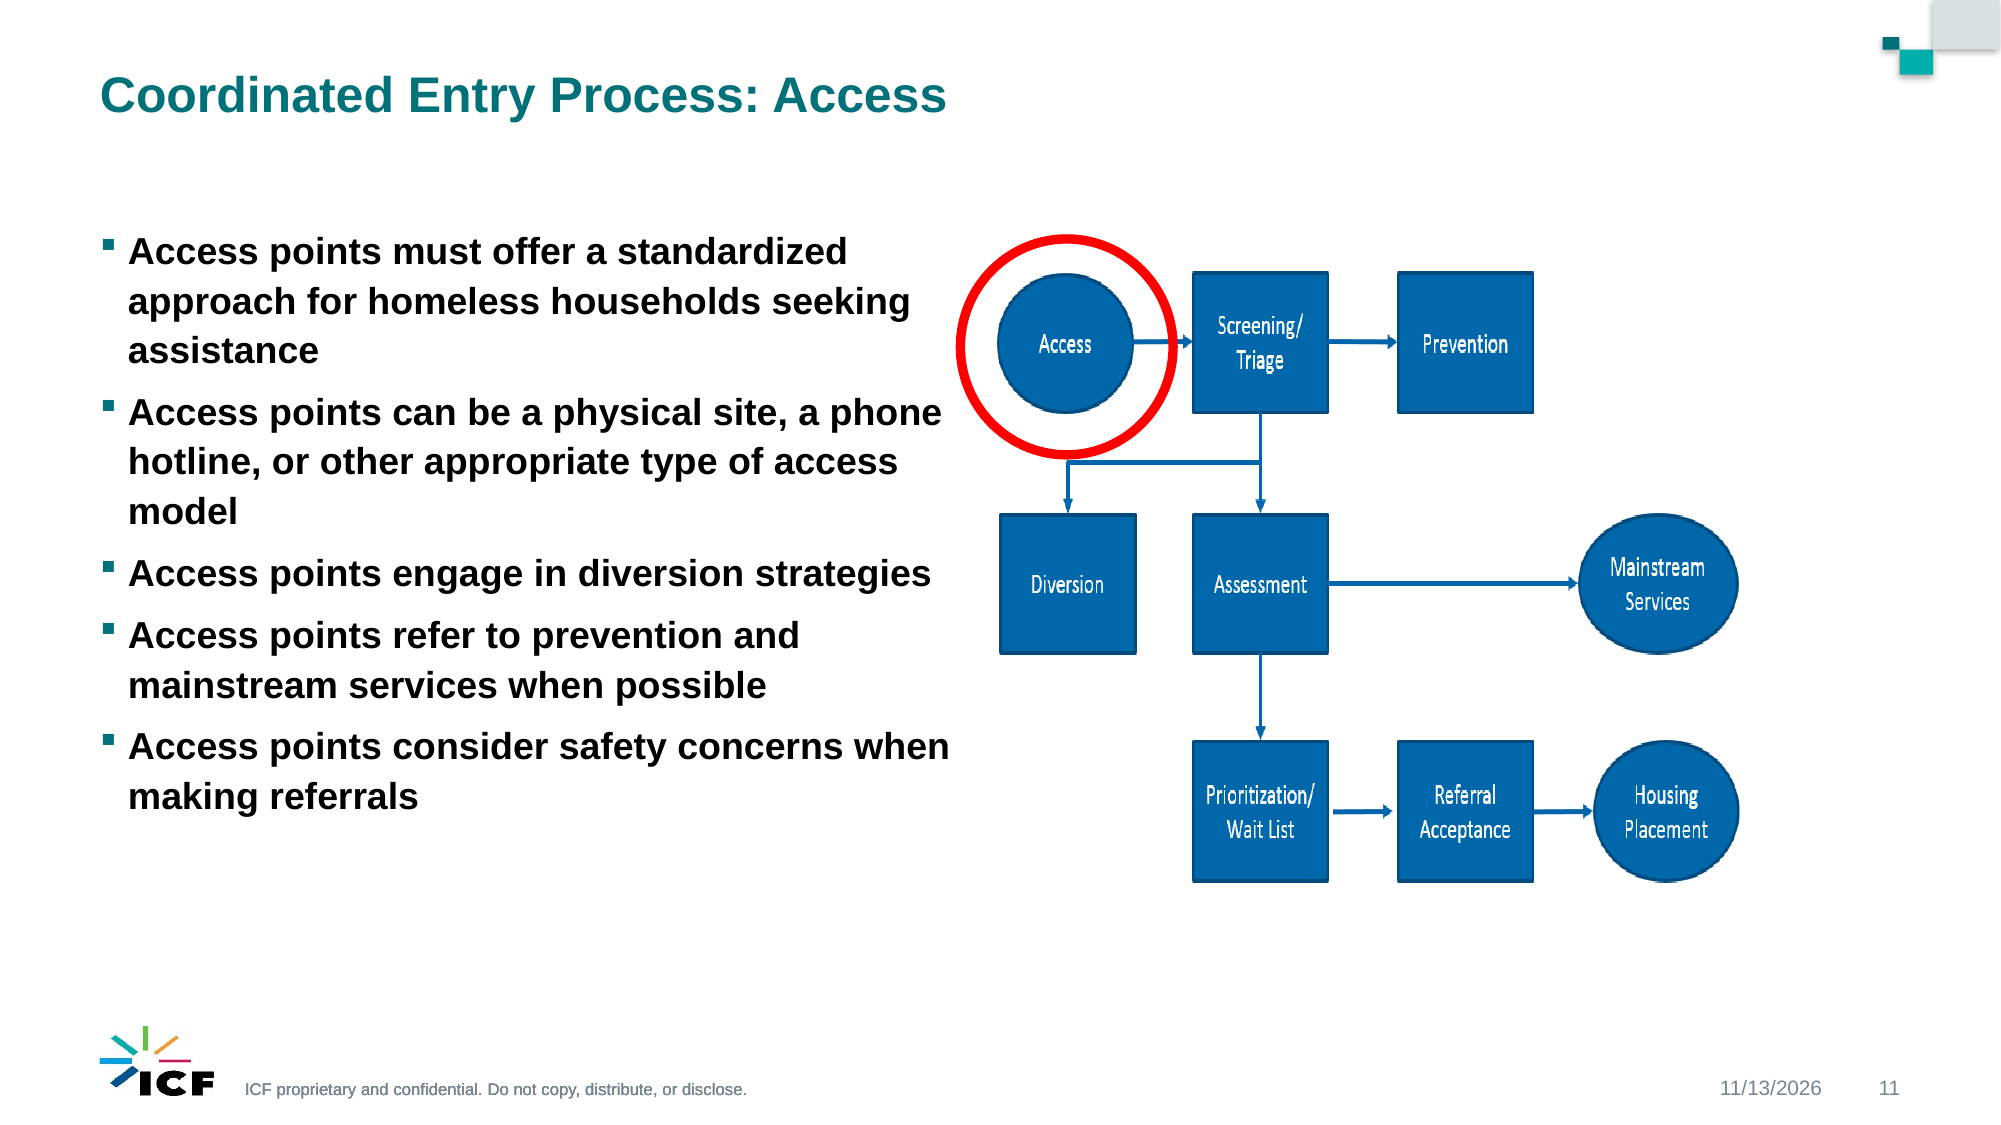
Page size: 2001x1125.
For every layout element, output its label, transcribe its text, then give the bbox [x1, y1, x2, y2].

list Access points must offer a standardized approach for homeless households seeking assistance Access points can be a physical site, a phone hotline, or other appropriate type of access model Access points engage in diversion strategies Access points refer to prevention and mainstream services when possible Access points consider safety concerns when making referrals [99, 222, 978, 971]
picture [982, 261, 1751, 935]
slide_number 11 [1822, 1039, 1900, 1100]
text_box [958, 285, 977, 409]
title Coordinated Entry Process: Access [99, 69, 1900, 187]
text_box [1000, 236, 1134, 260]
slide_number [1613, 1039, 1822, 1100]
picture [99, 1026, 214, 1096]
